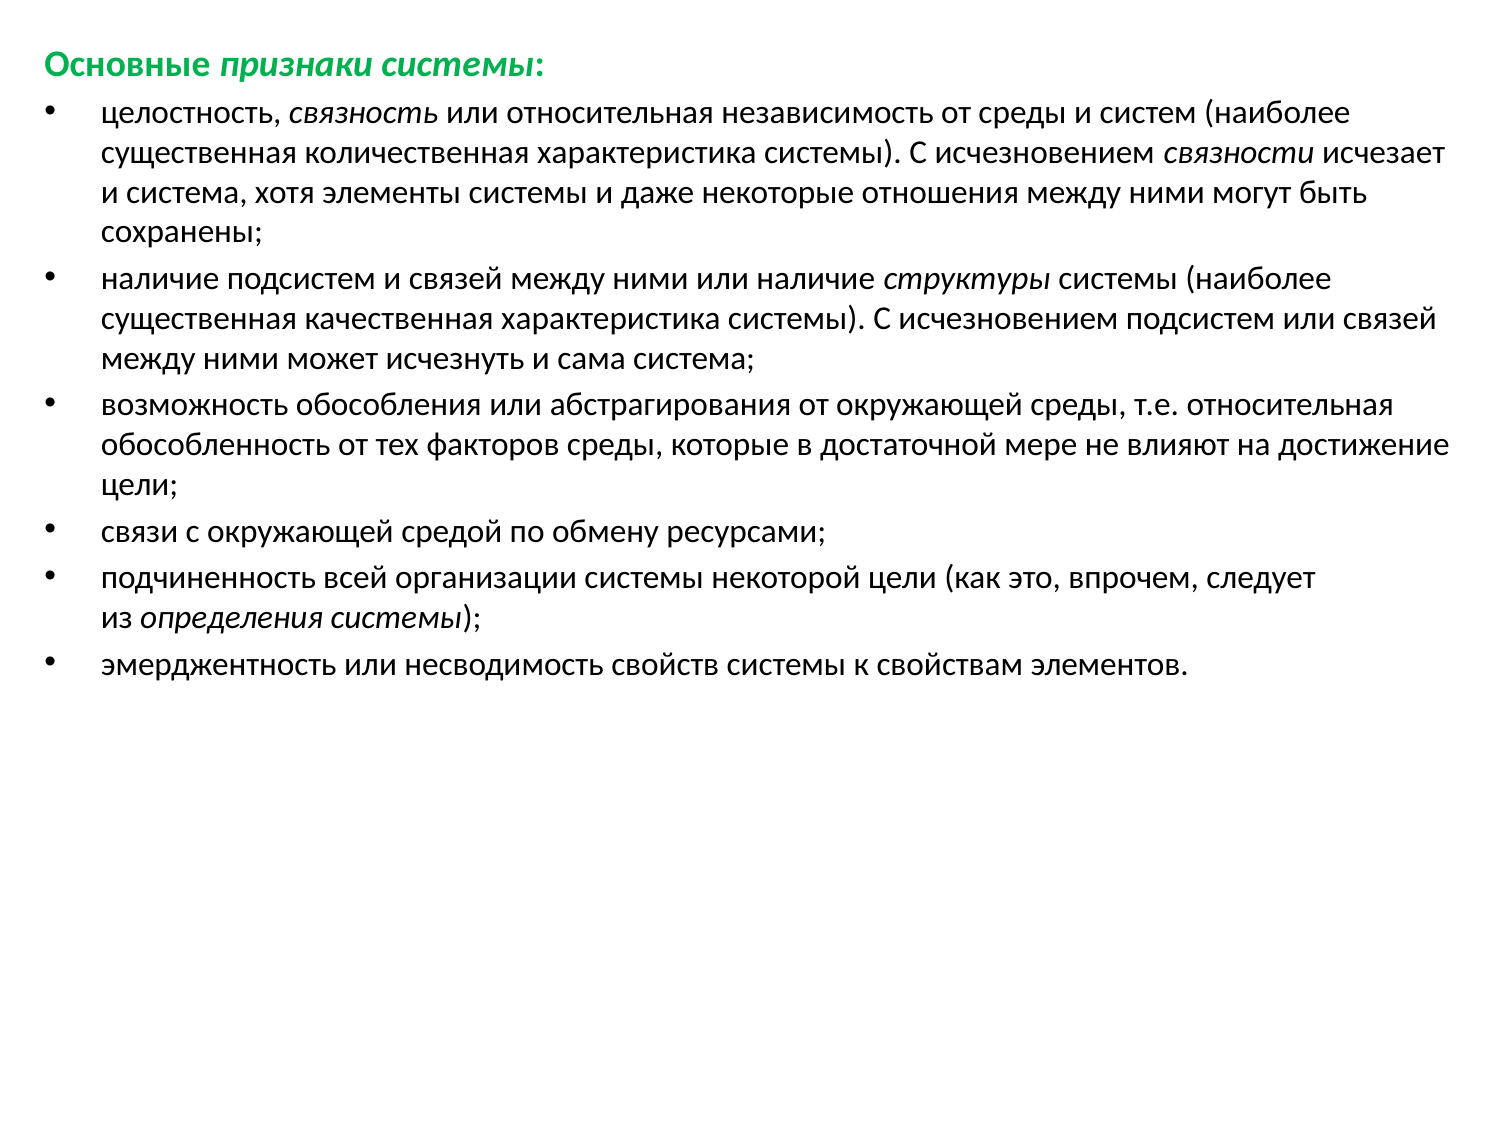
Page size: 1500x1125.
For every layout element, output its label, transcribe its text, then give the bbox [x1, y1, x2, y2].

list Основные признаки системы: целостность, связность или относительная независимость от среды и систем (наиболее существенная количественная характеристика системы). С исчезновением связности исчезает и система, хотя элементы системы и даже некоторые отношения между ними могут быть сохранены; наличие подсистем и связей между ними или наличие структуры системы (наиболее существенная качественная характеристика системы). С исчезновением подсистем или связей между ними может исчезнуть и сама система; возможность обособления или абстрагирования от окружающей среды, т.е. относительная обособленность от тех факторов среды, которые в достаточной мере не влияют на достижение цели; связи с окружающей средой по обмену ресурсами; подчиненность всей организации системы некоторой цели (как это, впрочем, следует из определения системы); эмерджентность или несводимость свойств системы к свойствам элементов. [29, 30, 1471, 1094]
